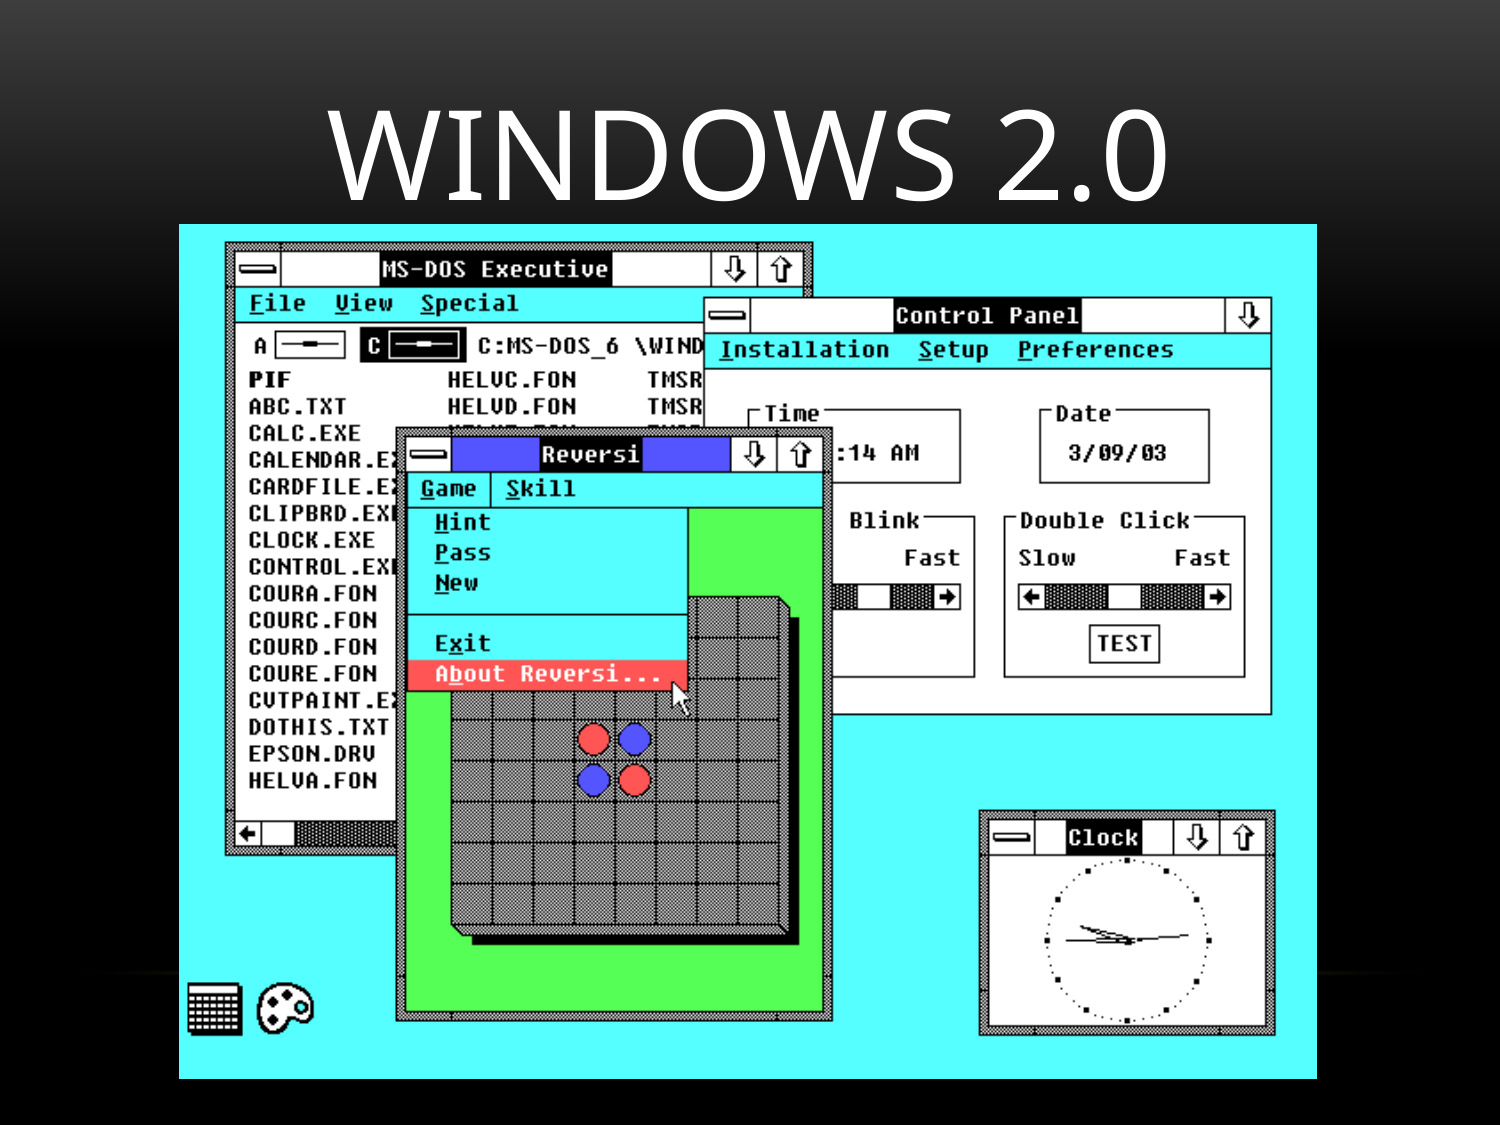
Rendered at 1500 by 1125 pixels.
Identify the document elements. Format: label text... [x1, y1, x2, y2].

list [178, 224, 1318, 1079]
title WINDOWS 2.0 [99, 45, 1400, 233]
picture [0, 0, 1500, 1125]
